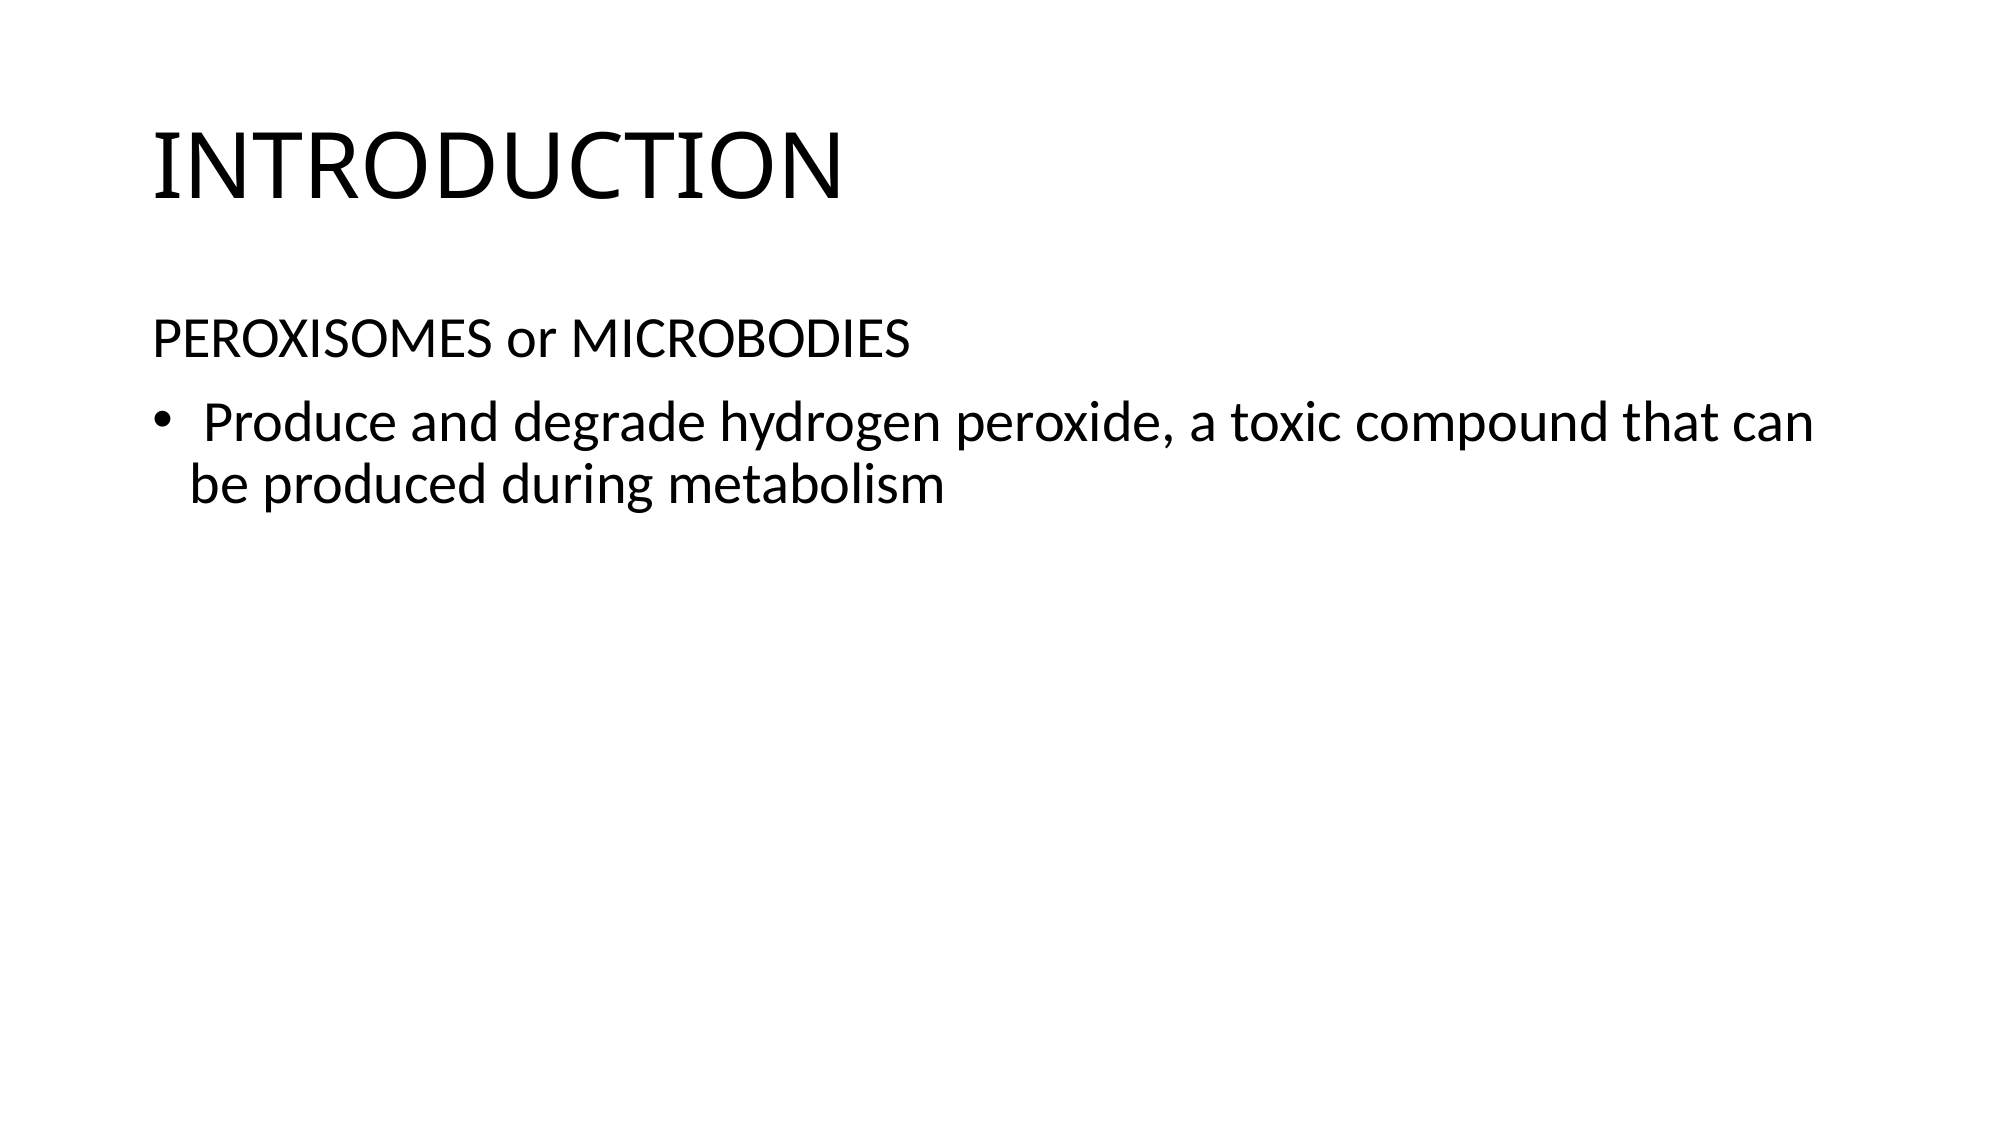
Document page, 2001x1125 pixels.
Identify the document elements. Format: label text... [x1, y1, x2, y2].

title INTRODUCTION [137, 59, 1863, 278]
list PEROXISOMES or MICROBODIES Produce and degrade hydrogen peroxide, a toxic compound that can be produced during metabolism [137, 299, 1863, 1014]
